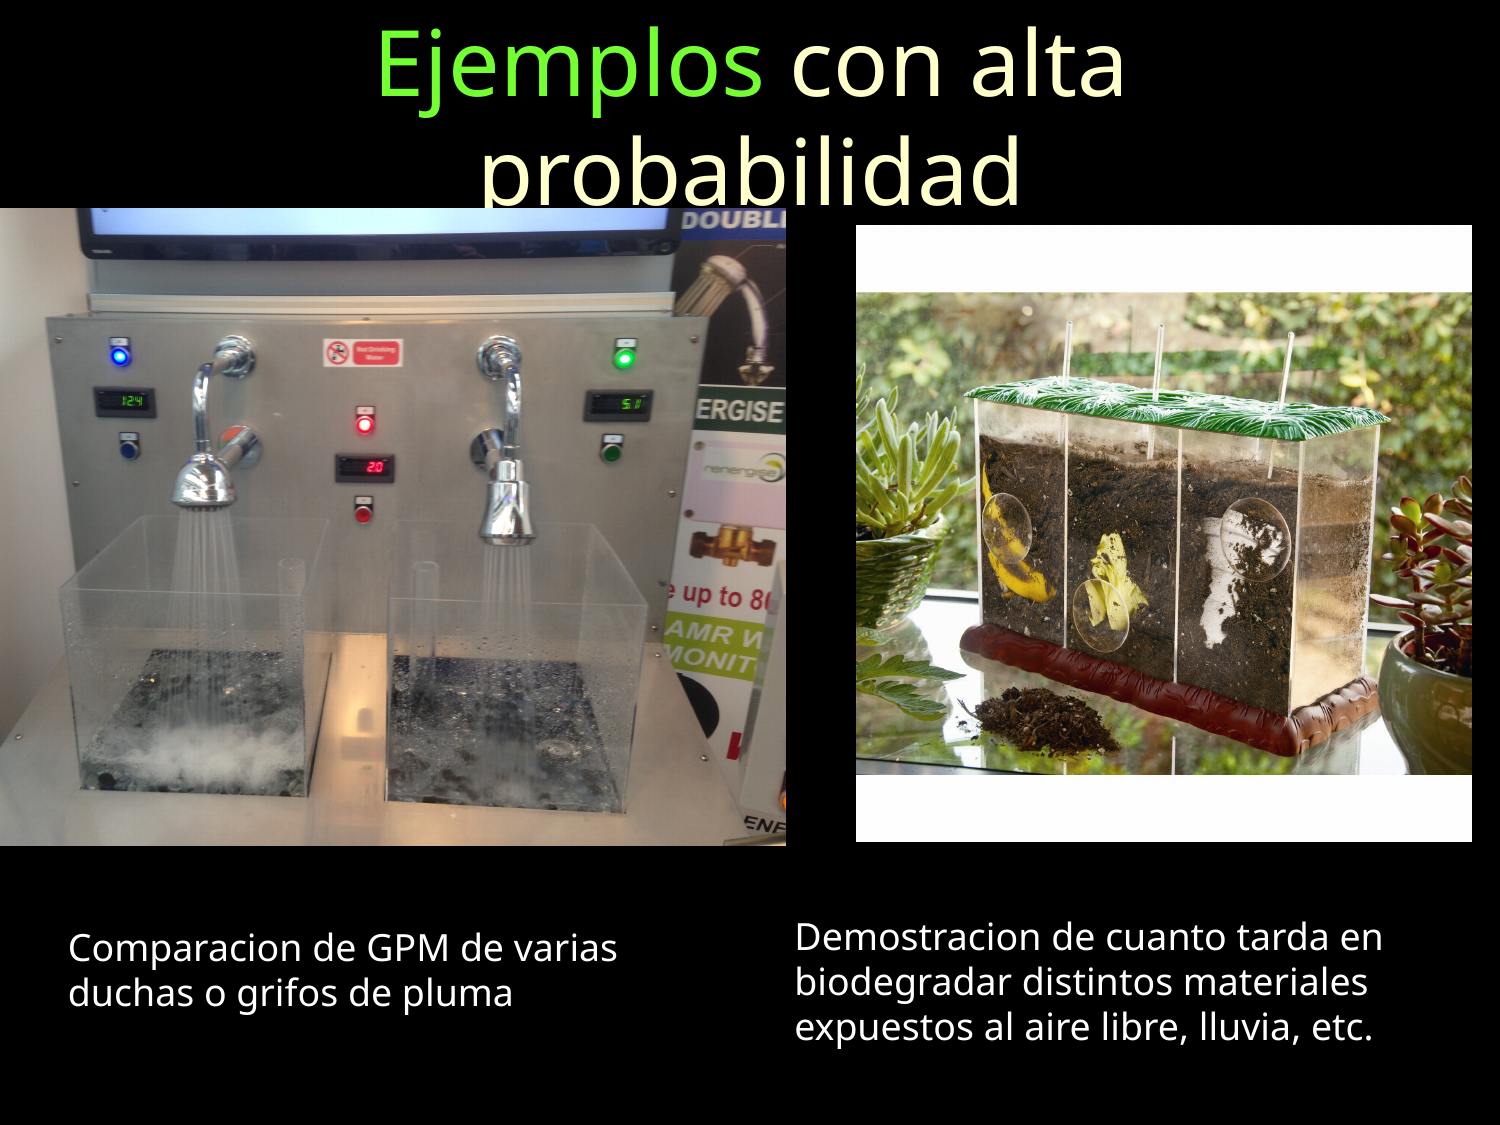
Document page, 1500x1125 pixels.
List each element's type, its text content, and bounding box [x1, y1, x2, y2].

text_box Comparacion de GPM de varias duchas o grifos de pluma [53, 916, 709, 1022]
picture [856, 225, 1473, 842]
picture [0, 207, 786, 847]
text_box Demostracion de cuanto tarda en biodegradar distintos materiales expuestos al aire libre, lluvia, etc. [779, 905, 1436, 1055]
title Ejemplos con alta probabilidad [76, 1, 1427, 227]
